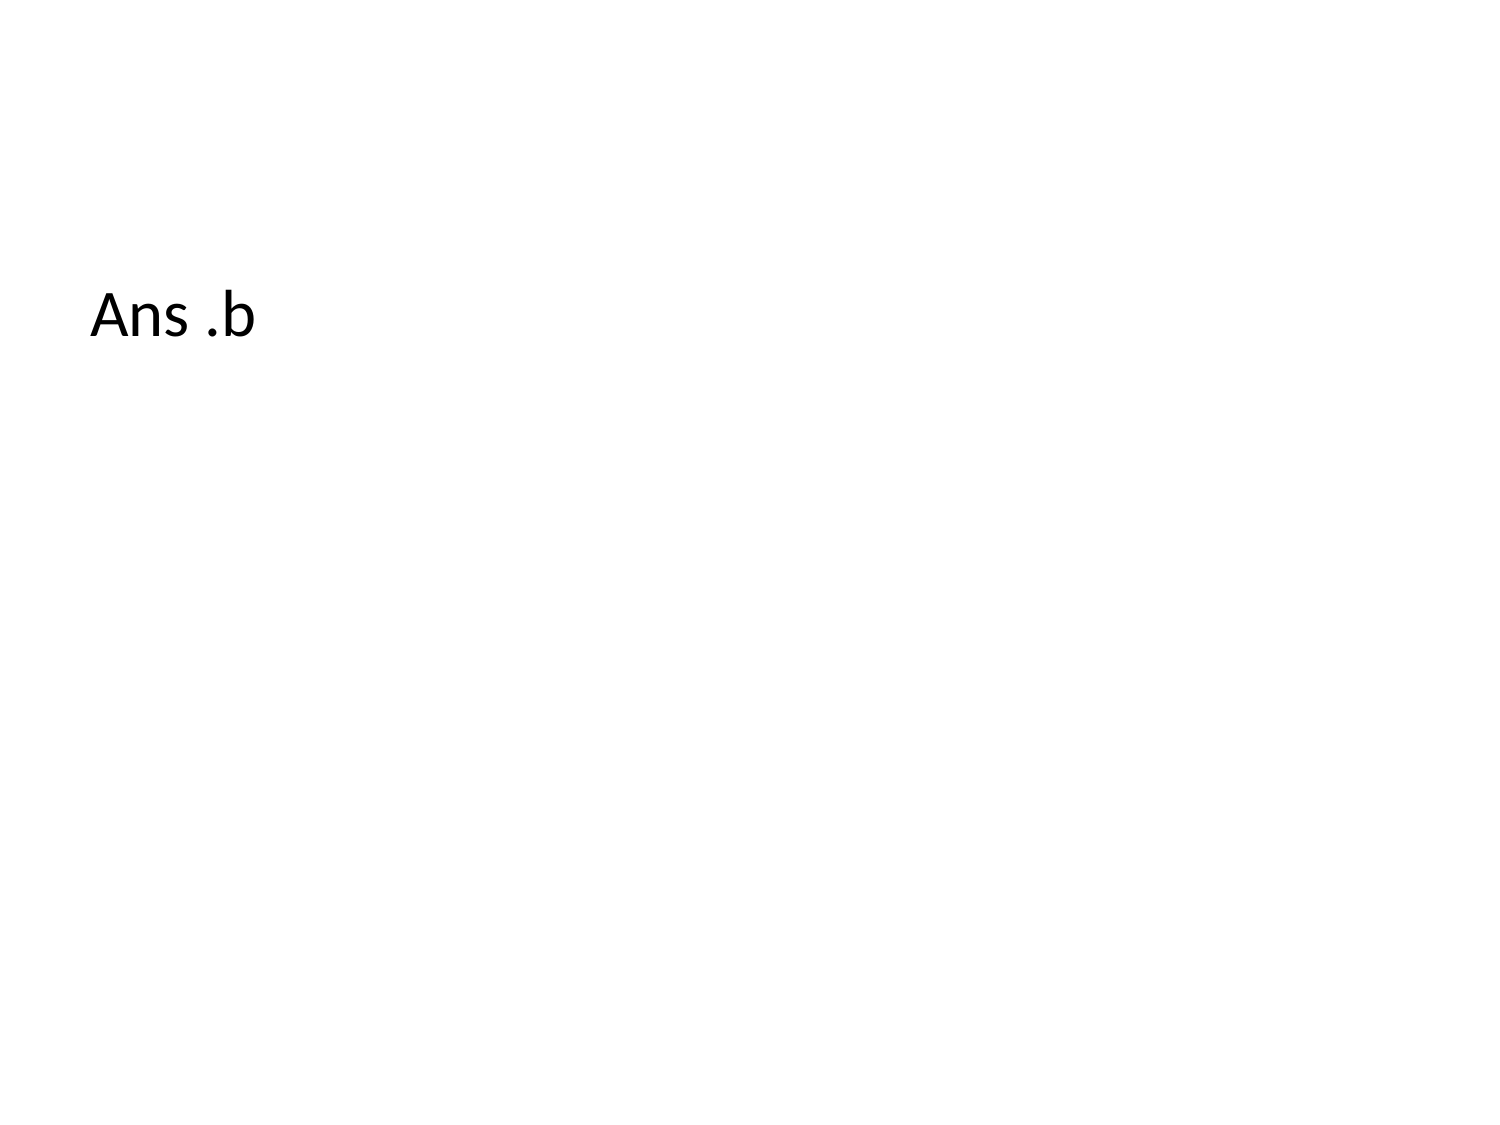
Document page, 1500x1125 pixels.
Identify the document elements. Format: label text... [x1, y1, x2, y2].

list Ans .b [75, 262, 1425, 1005]
